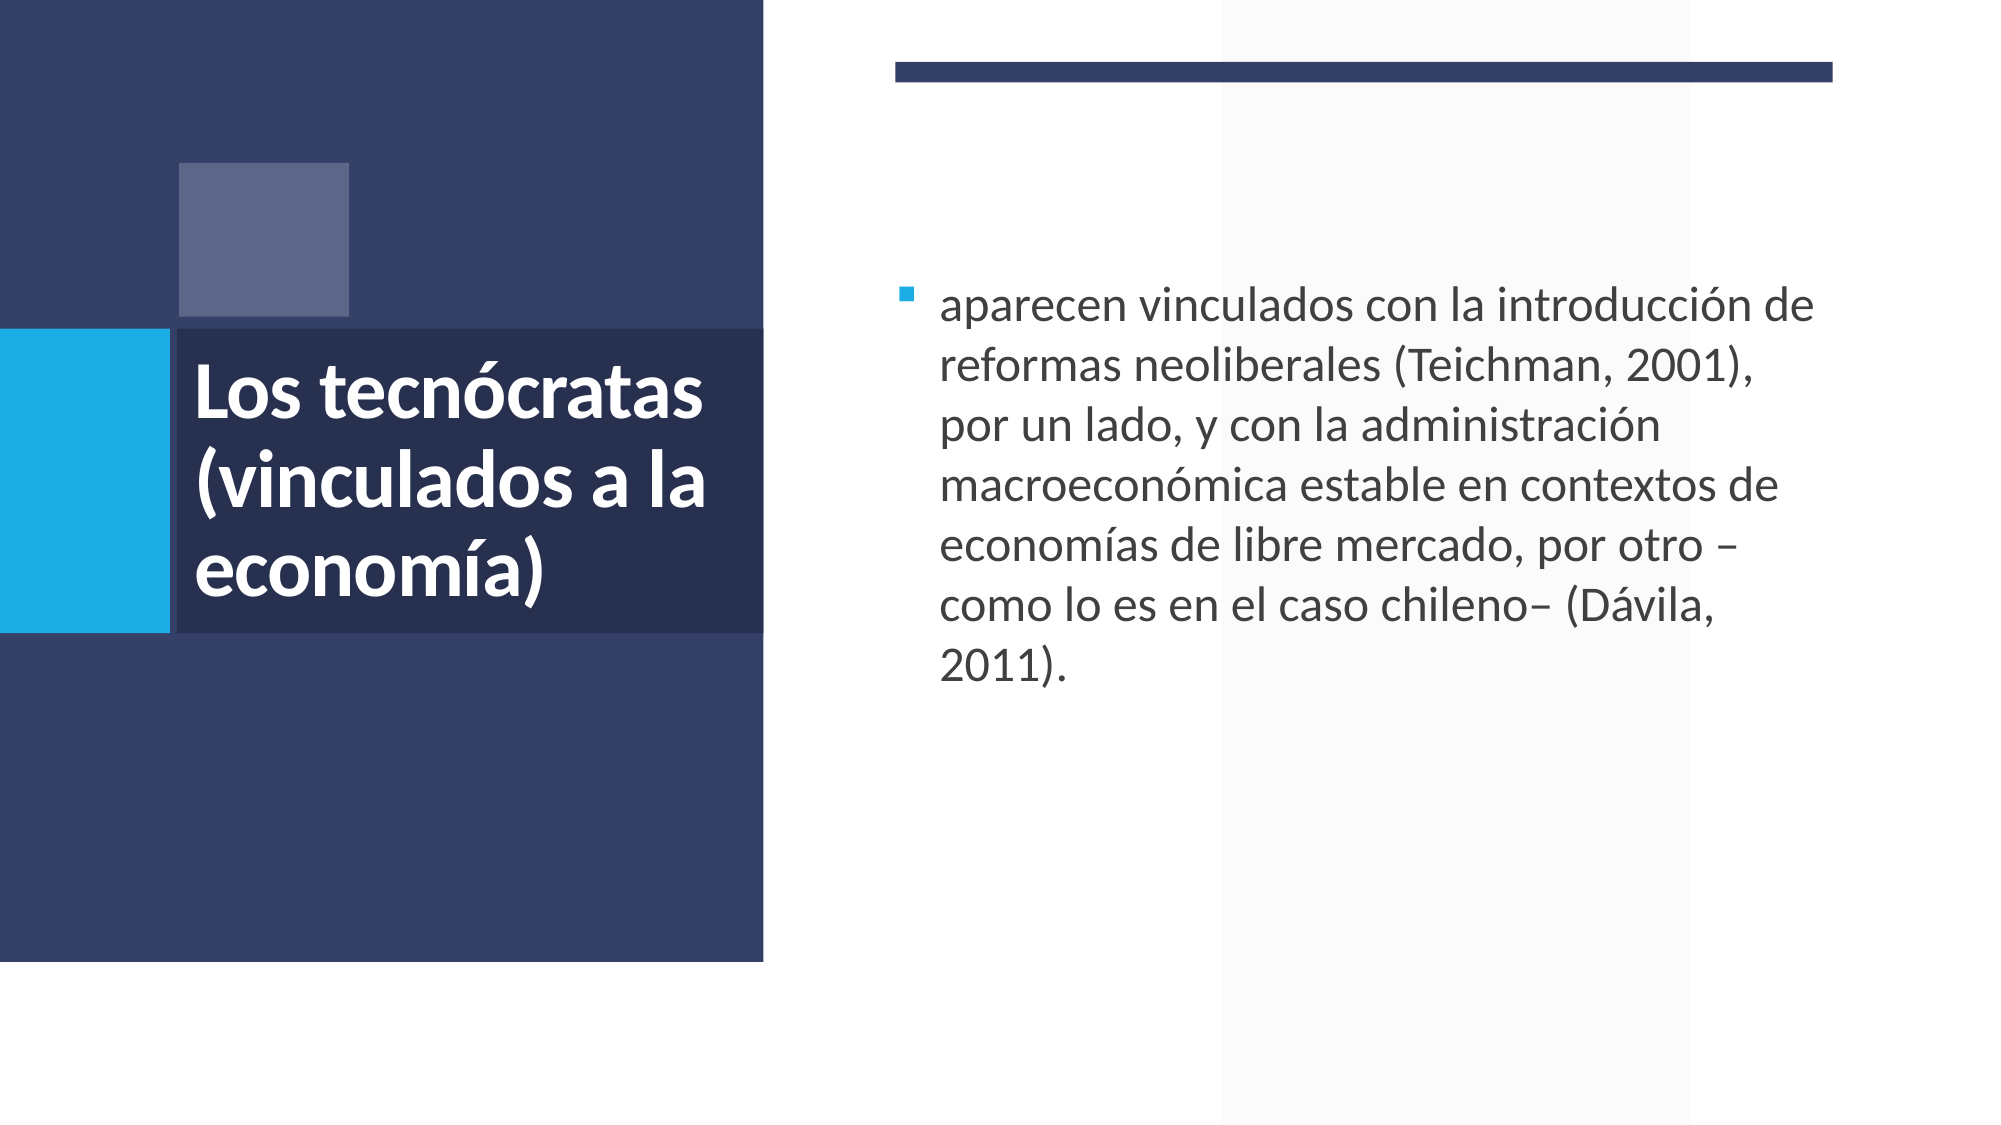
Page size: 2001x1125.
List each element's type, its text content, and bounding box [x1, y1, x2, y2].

title Los tecnócratas (vinculados a la economía) [179, 309, 723, 653]
list aparecen vinculados con la introducción de reformas neoliberales (Teichman, 2001), por un lado, y con la administración macroeconómica estable en contextos de economías de libre mercado, por otro –como lo es en el caso chileno– (Dávila, 2011). [895, 81, 1833, 881]
